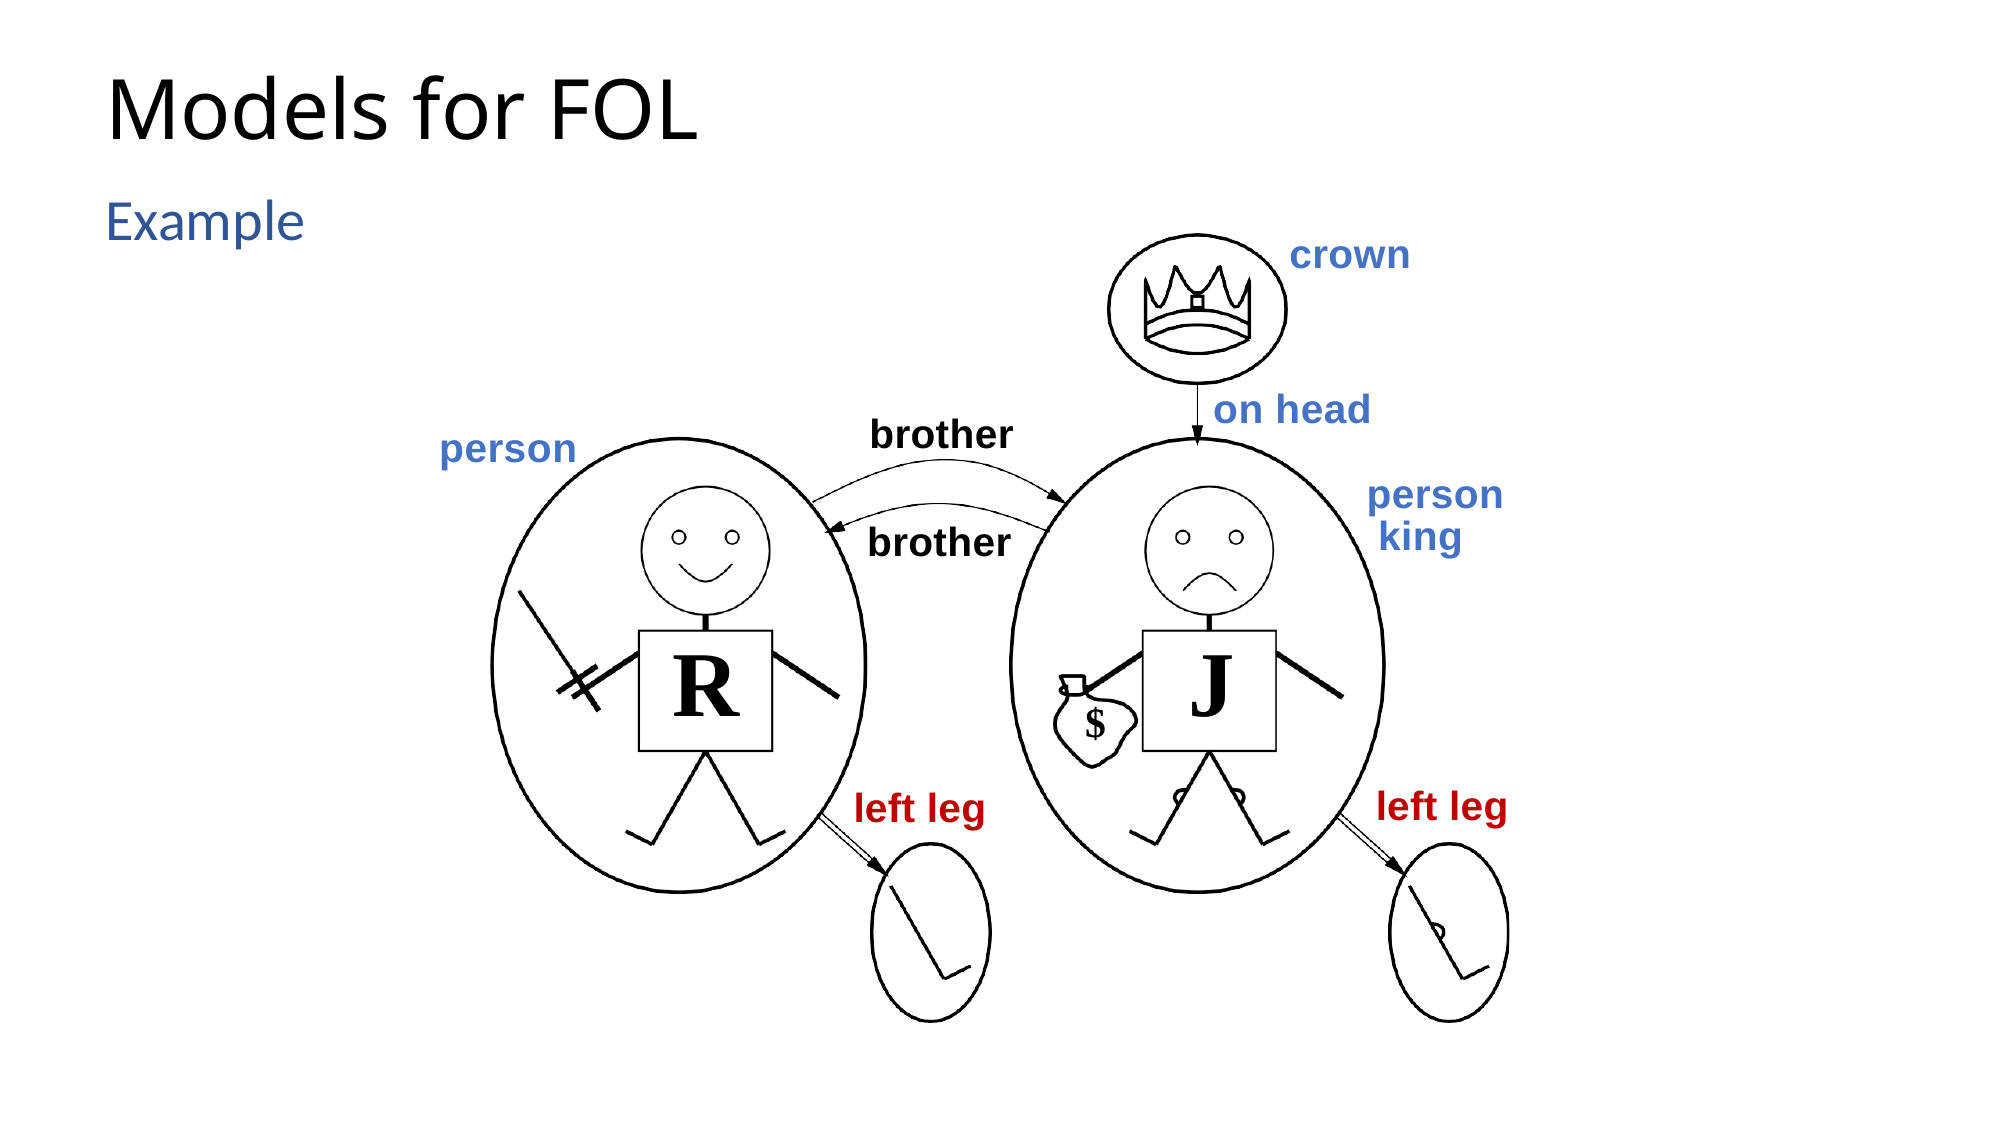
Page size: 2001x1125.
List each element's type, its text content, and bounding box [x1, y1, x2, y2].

text_box J [1186, 621, 1238, 736]
text_box crown [1287, 225, 1414, 277]
text_box on head person king [1211, 379, 1508, 559]
text_box left leg [1373, 776, 1512, 829]
text_box brother [865, 513, 1015, 565]
title Models for FOL [90, 60, 1816, 164]
text_box R [670, 621, 742, 736]
text_box $ [1082, 693, 1109, 746]
list Example [90, 182, 1264, 518]
text_box brother [867, 404, 1017, 457]
text_box [490, 233, 1510, 1023]
text_box person [437, 419, 580, 471]
text_box left leg [851, 778, 990, 831]
